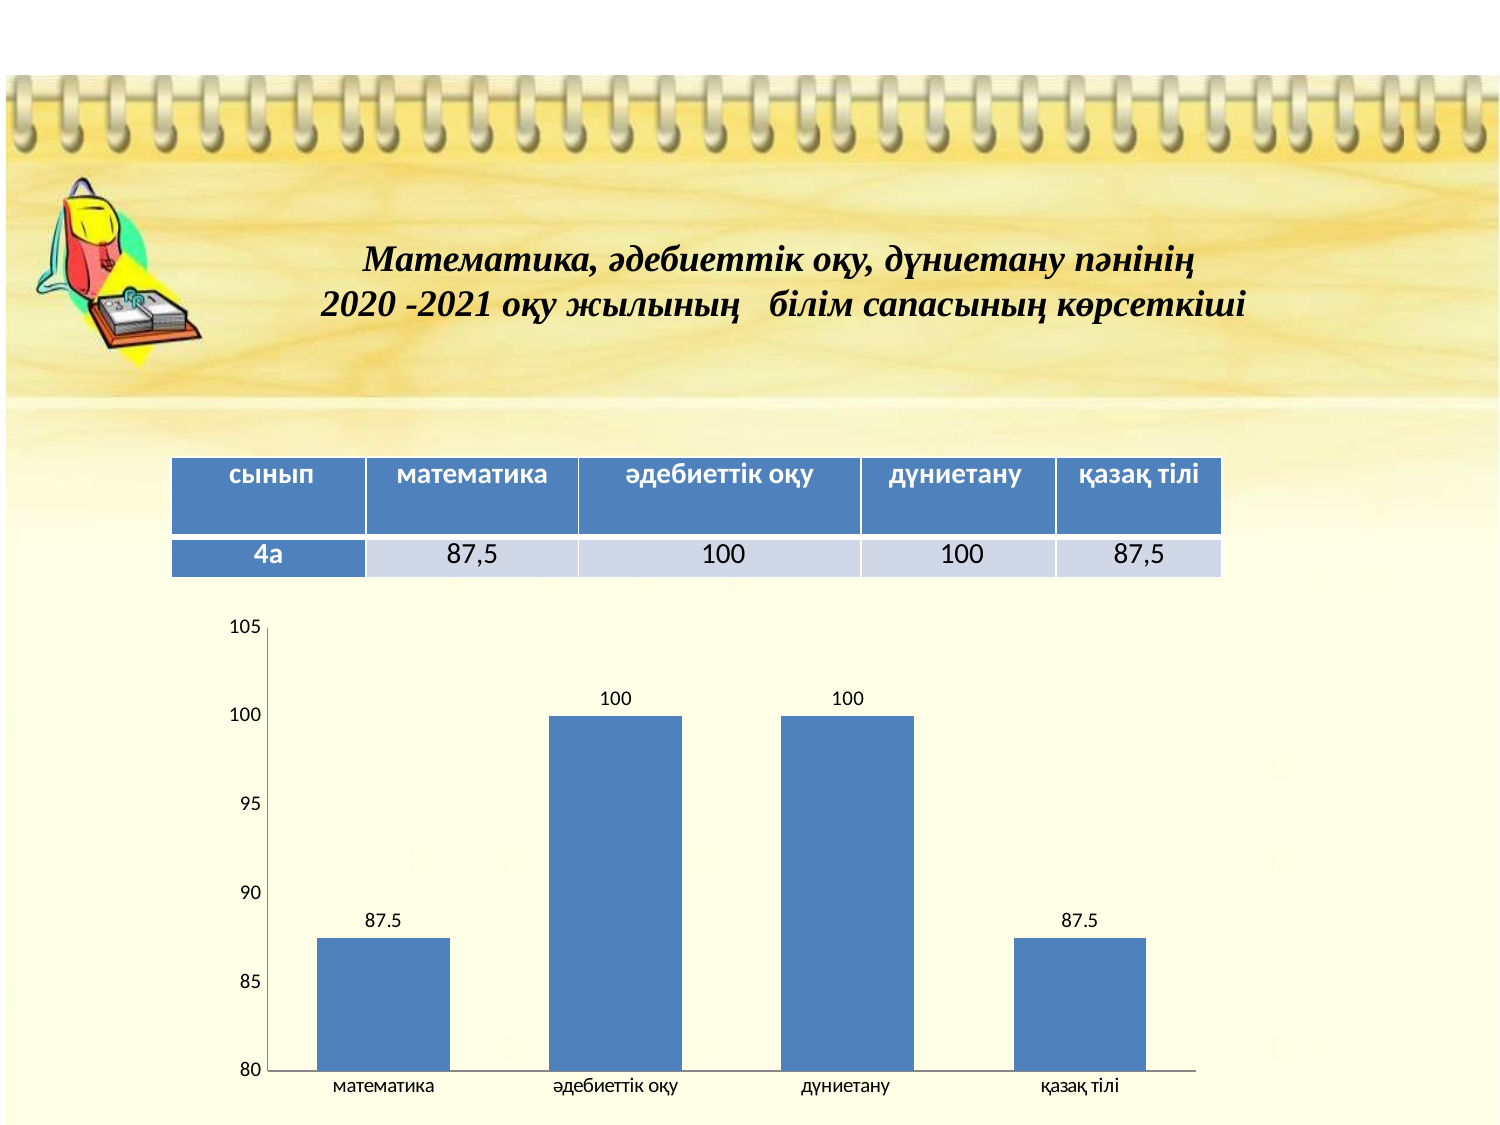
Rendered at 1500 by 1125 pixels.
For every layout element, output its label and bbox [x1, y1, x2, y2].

chart [170, 599, 1223, 1125]
picture [5, 0, 1500, 1125]
